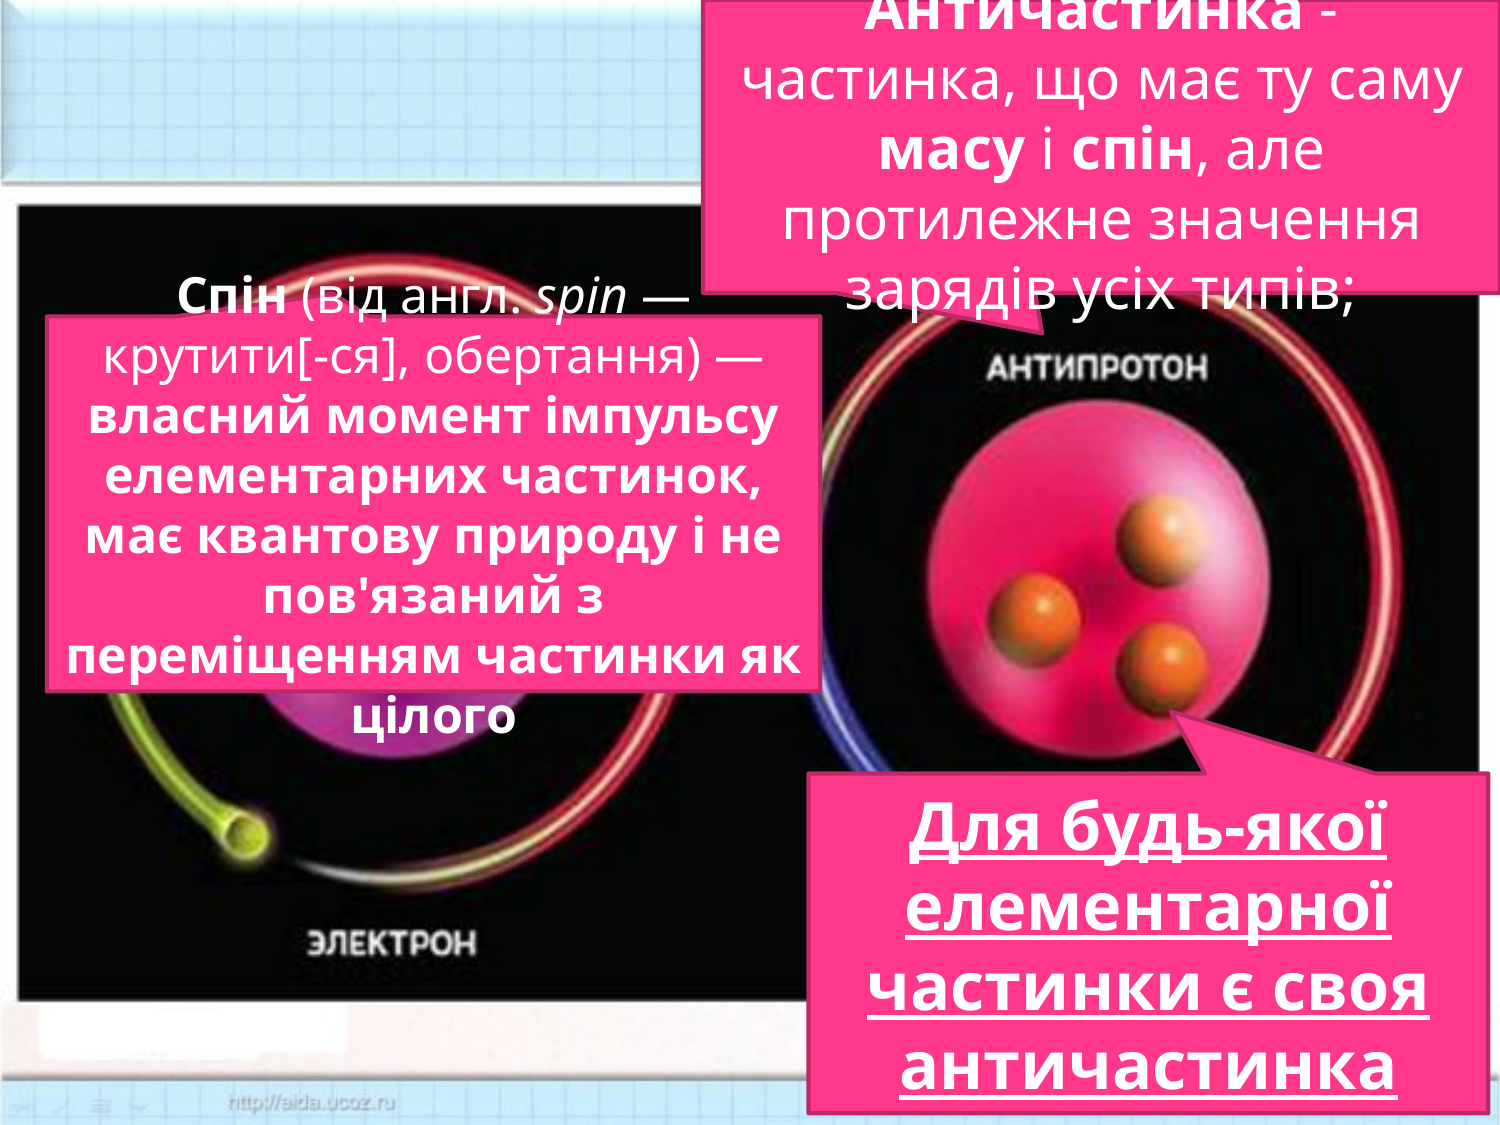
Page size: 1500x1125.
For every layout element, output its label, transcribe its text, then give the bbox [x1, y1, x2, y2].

text_box Античастинка - частинка, що має ту саму масу і спін, але протилежне значення зарядів усіх типів; [700, 0, 1500, 186]
text_box Для будь-якої елементарної частинки є своя античастинка [806, 1014, 1491, 1116]
picture [0, 0, 1500, 1125]
